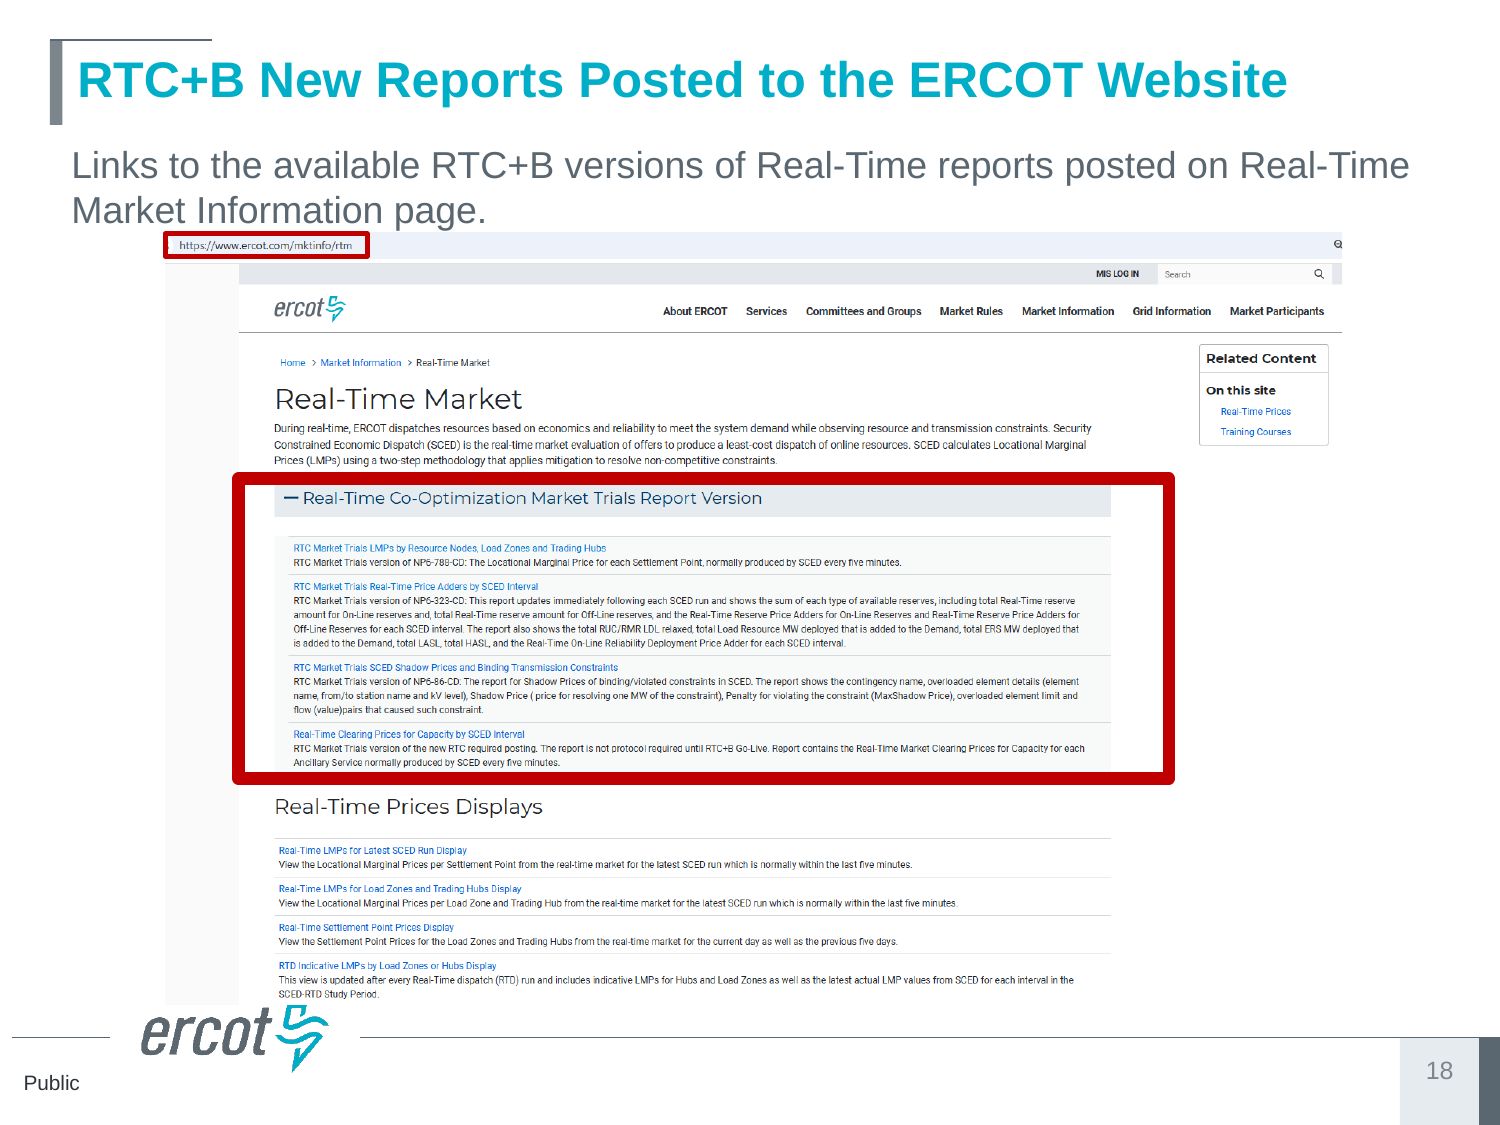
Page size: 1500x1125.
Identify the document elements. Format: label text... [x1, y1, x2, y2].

picture [137, 999, 332, 1075]
title RTC+B New Reports Posted to the ERCOT Website [62, 39, 1450, 125]
text_box Links to the available RTC+B versions of Real-Time reports posted on Real-Time Market Information page. [56, 133, 1457, 997]
slide_number 18 [1400, 1051, 1480, 1088]
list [164, 230, 1343, 1005]
